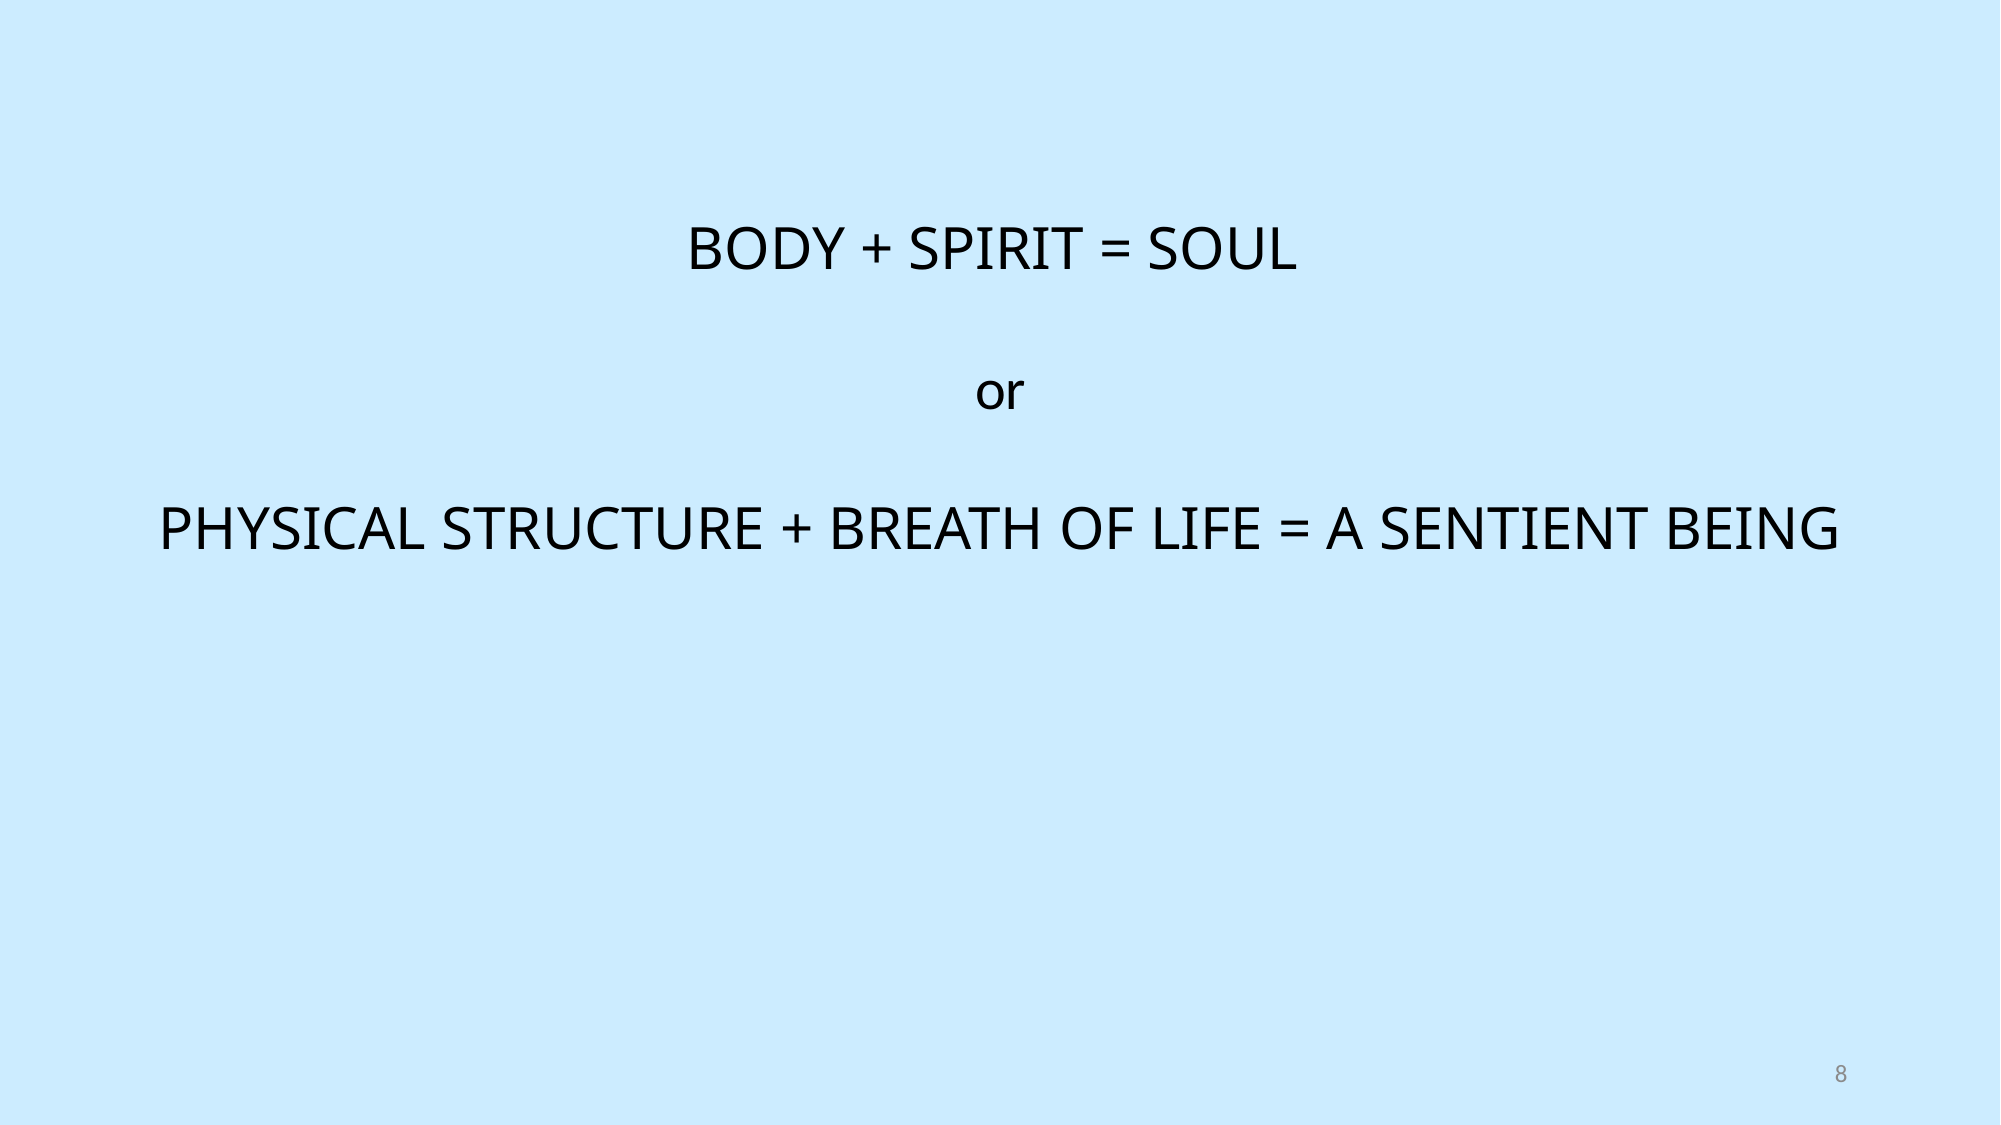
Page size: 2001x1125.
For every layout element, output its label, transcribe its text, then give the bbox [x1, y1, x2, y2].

text_box BODY + SPIRIT = SOUL or PHYSICAL STRUCTURE + BREATH OF LIFE = A SENTIENT BEING [101, 203, 1899, 709]
slide_number 8 [1412, 1042, 1863, 1103]
